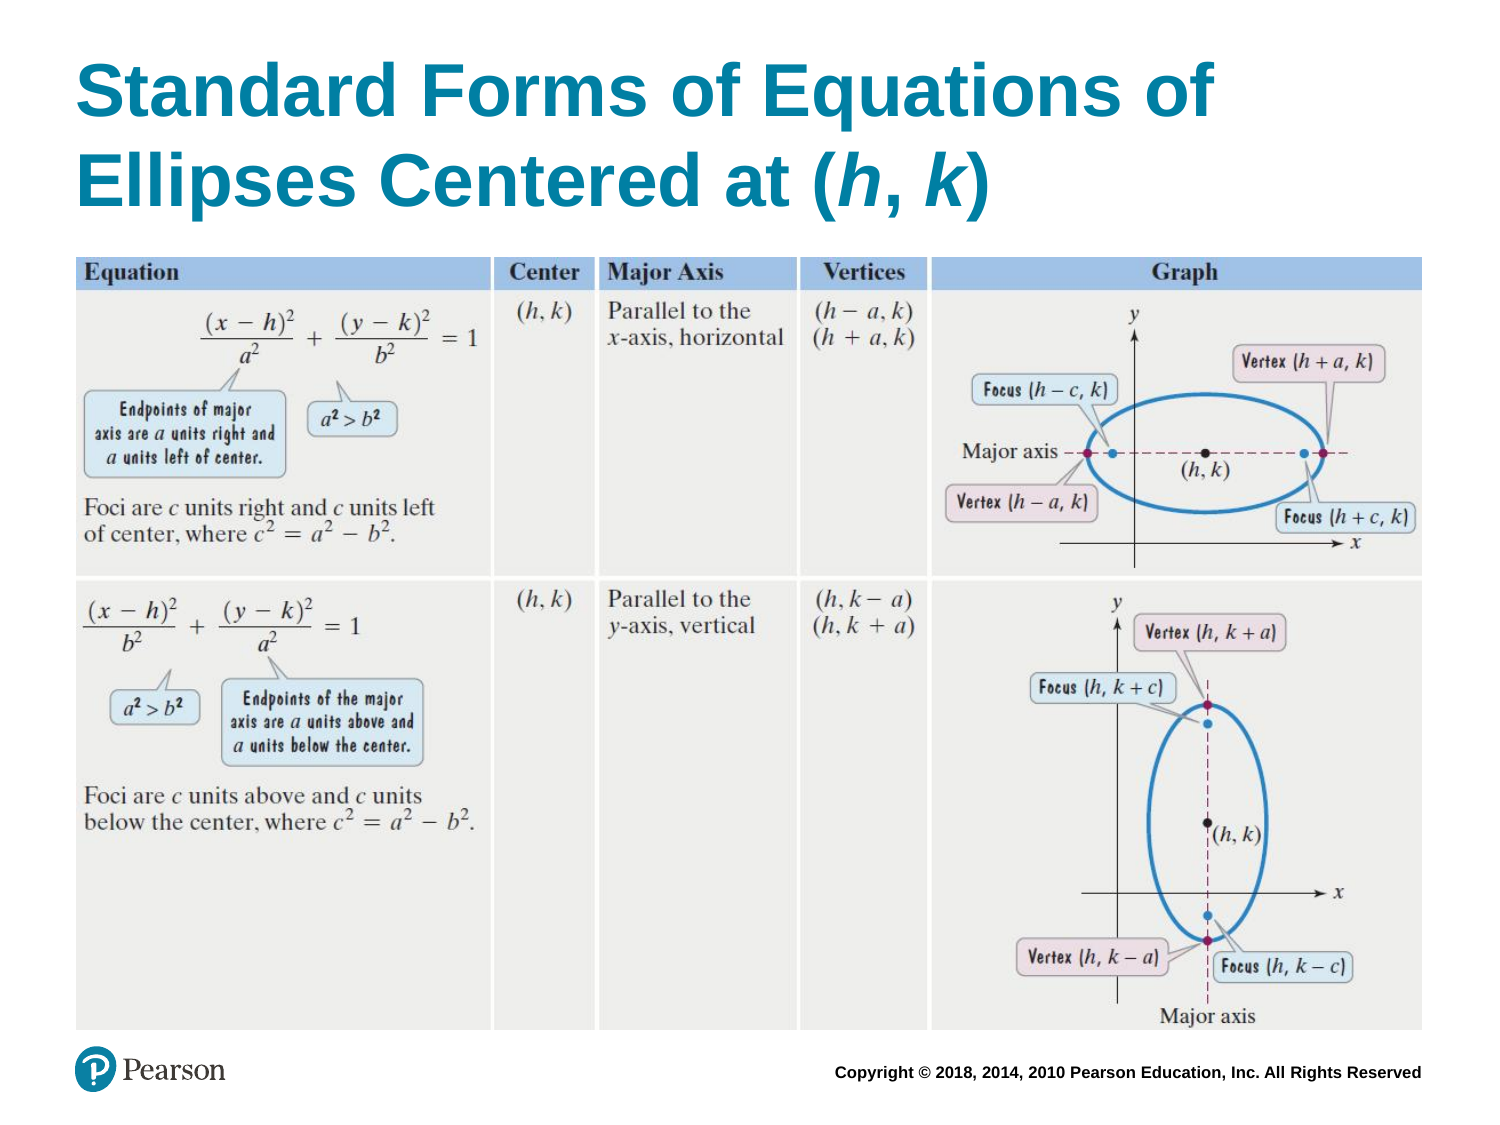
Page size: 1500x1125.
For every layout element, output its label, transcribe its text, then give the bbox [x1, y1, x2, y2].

title Standard Forms of Equations of Ellipses Centered at (h, k) [75, 41, 1425, 222]
picture [76, 257, 1422, 1030]
